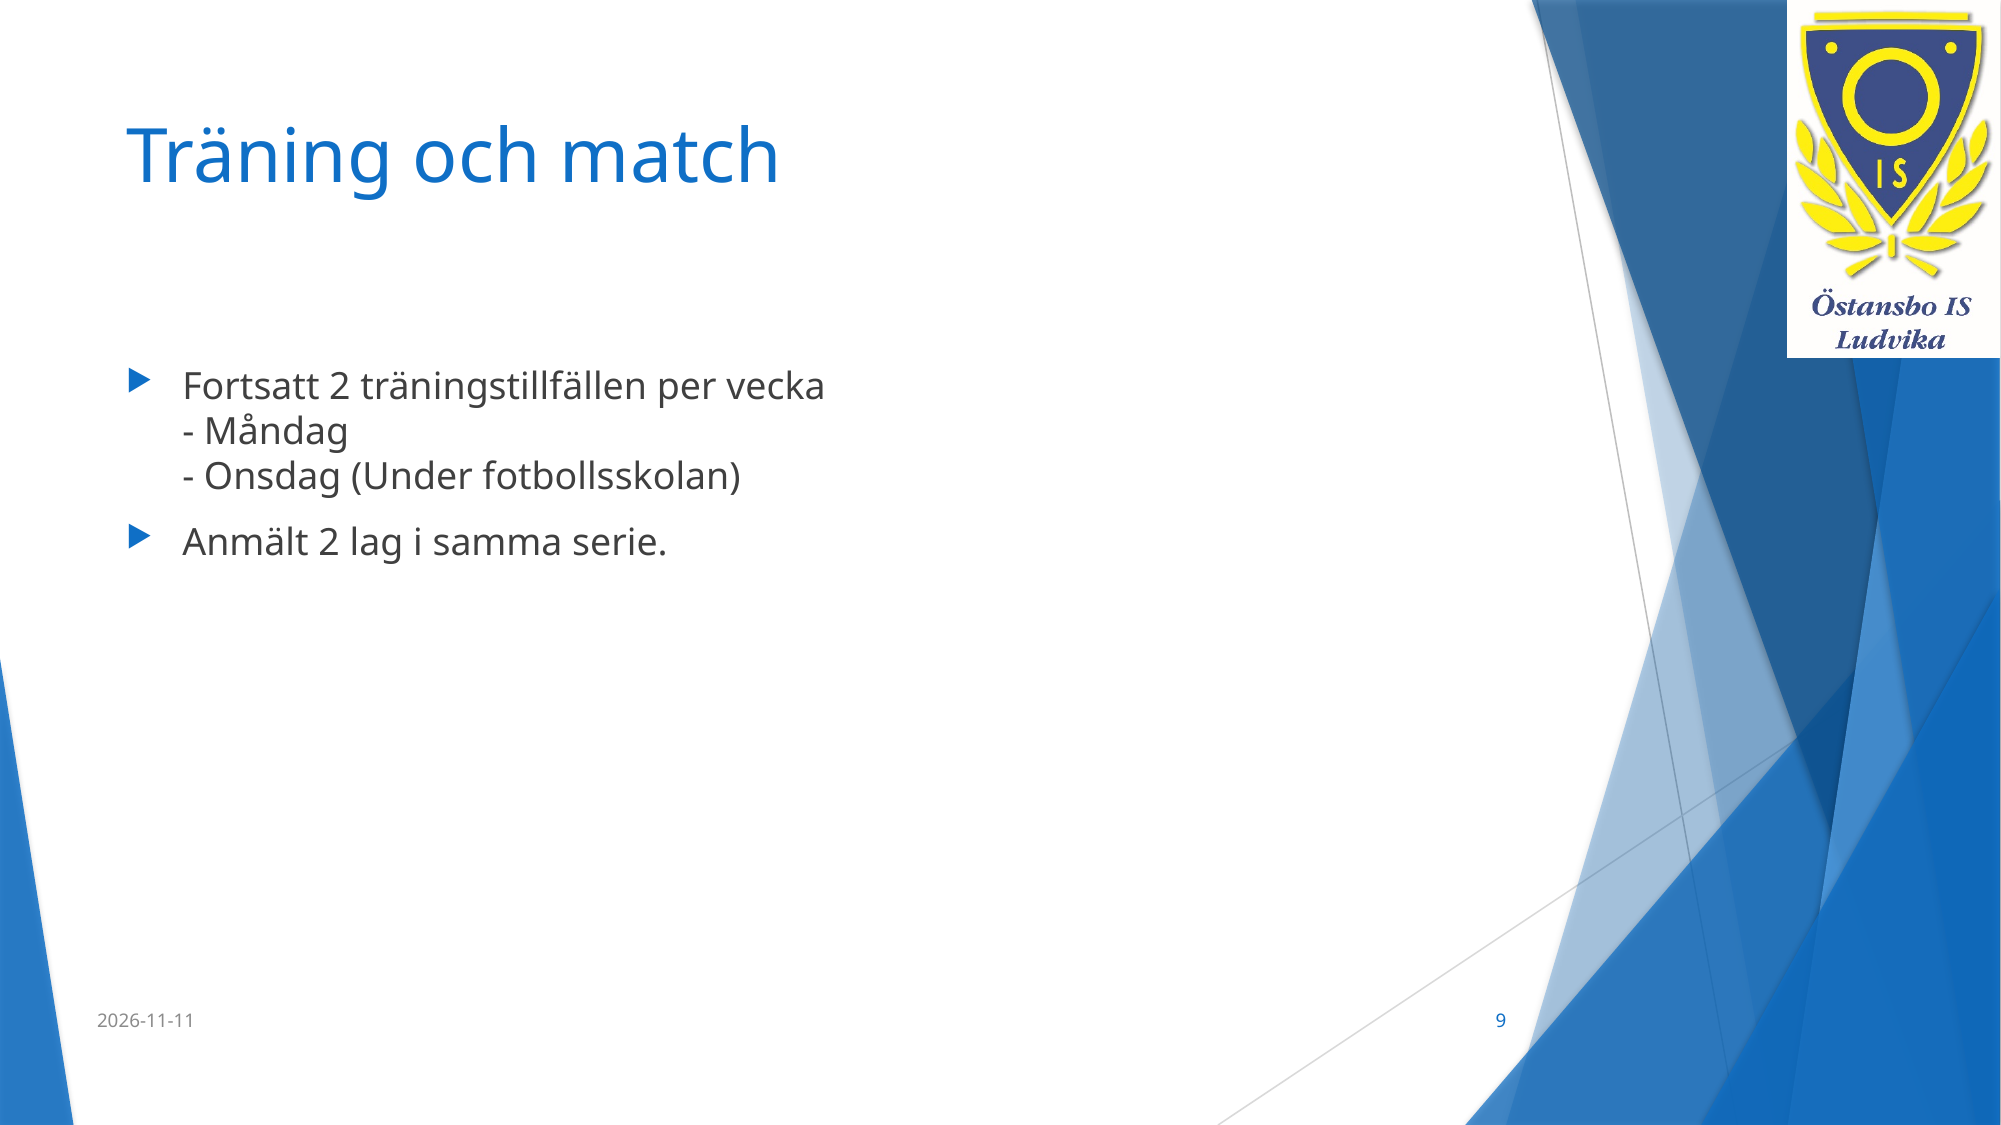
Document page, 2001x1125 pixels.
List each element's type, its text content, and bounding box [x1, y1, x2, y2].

title Träning och match [111, 99, 1522, 317]
slide_number 9 [1409, 991, 1522, 1051]
list Fortsatt 2 träningstillfällen per vecka - Måndag - Onsdag (Under fotbollsskolan) Anmält 2 lag i samma serie. [111, 354, 1522, 992]
picture [1787, 0, 2001, 358]
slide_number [60, 991, 211, 1051]
